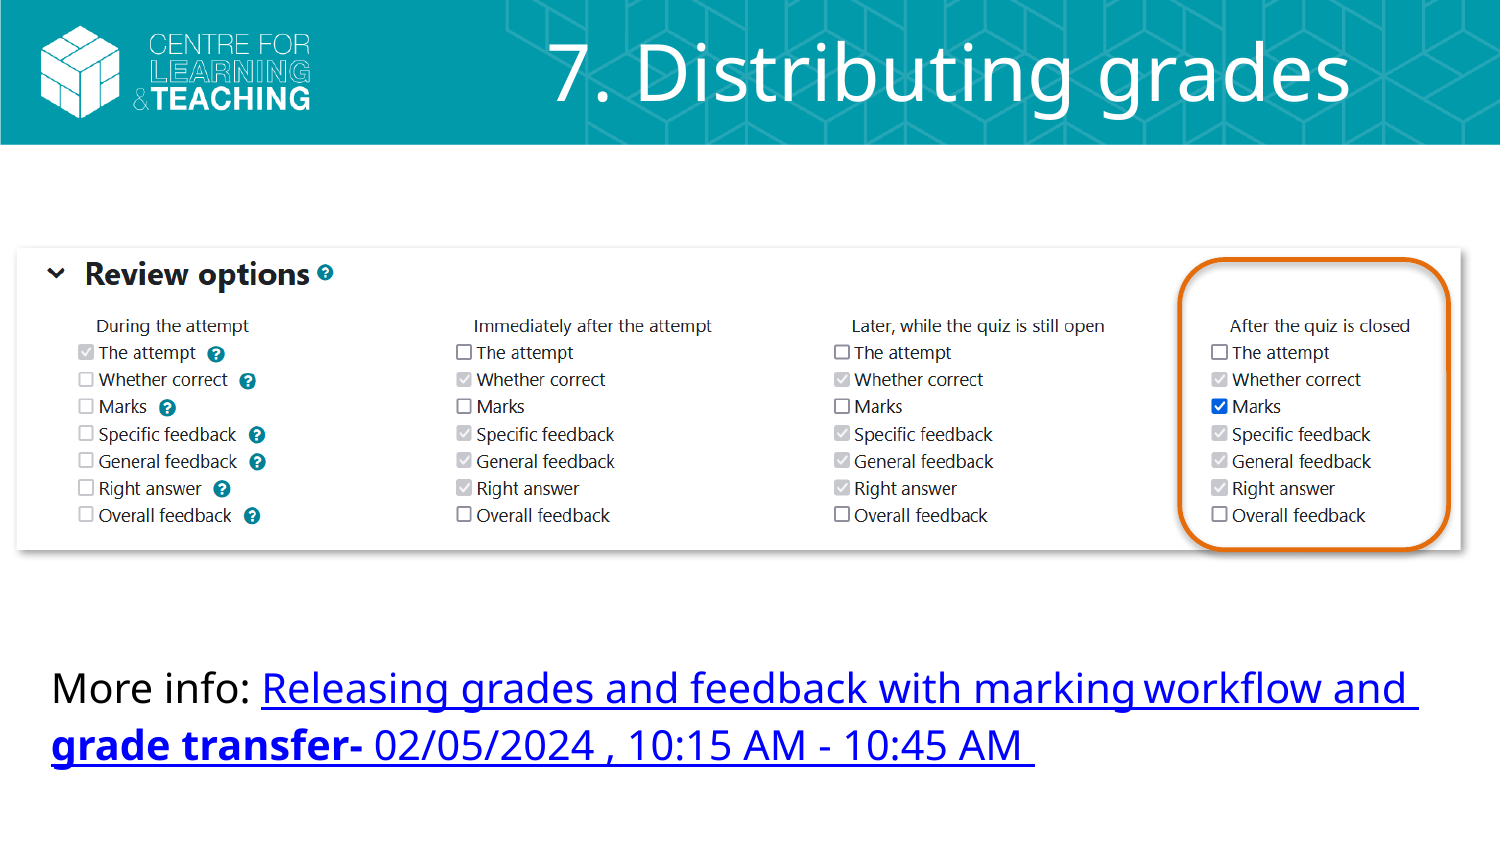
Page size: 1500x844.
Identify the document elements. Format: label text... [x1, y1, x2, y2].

picture [0, 0, 1500, 844]
title 7. Distributing grades [423, 0, 1477, 140]
list More info: Releasing grades and feedback with marking workflow and grade transfer- 02/05/2024 , 10:15 AM - 10:45 AM [35, 654, 1490, 826]
